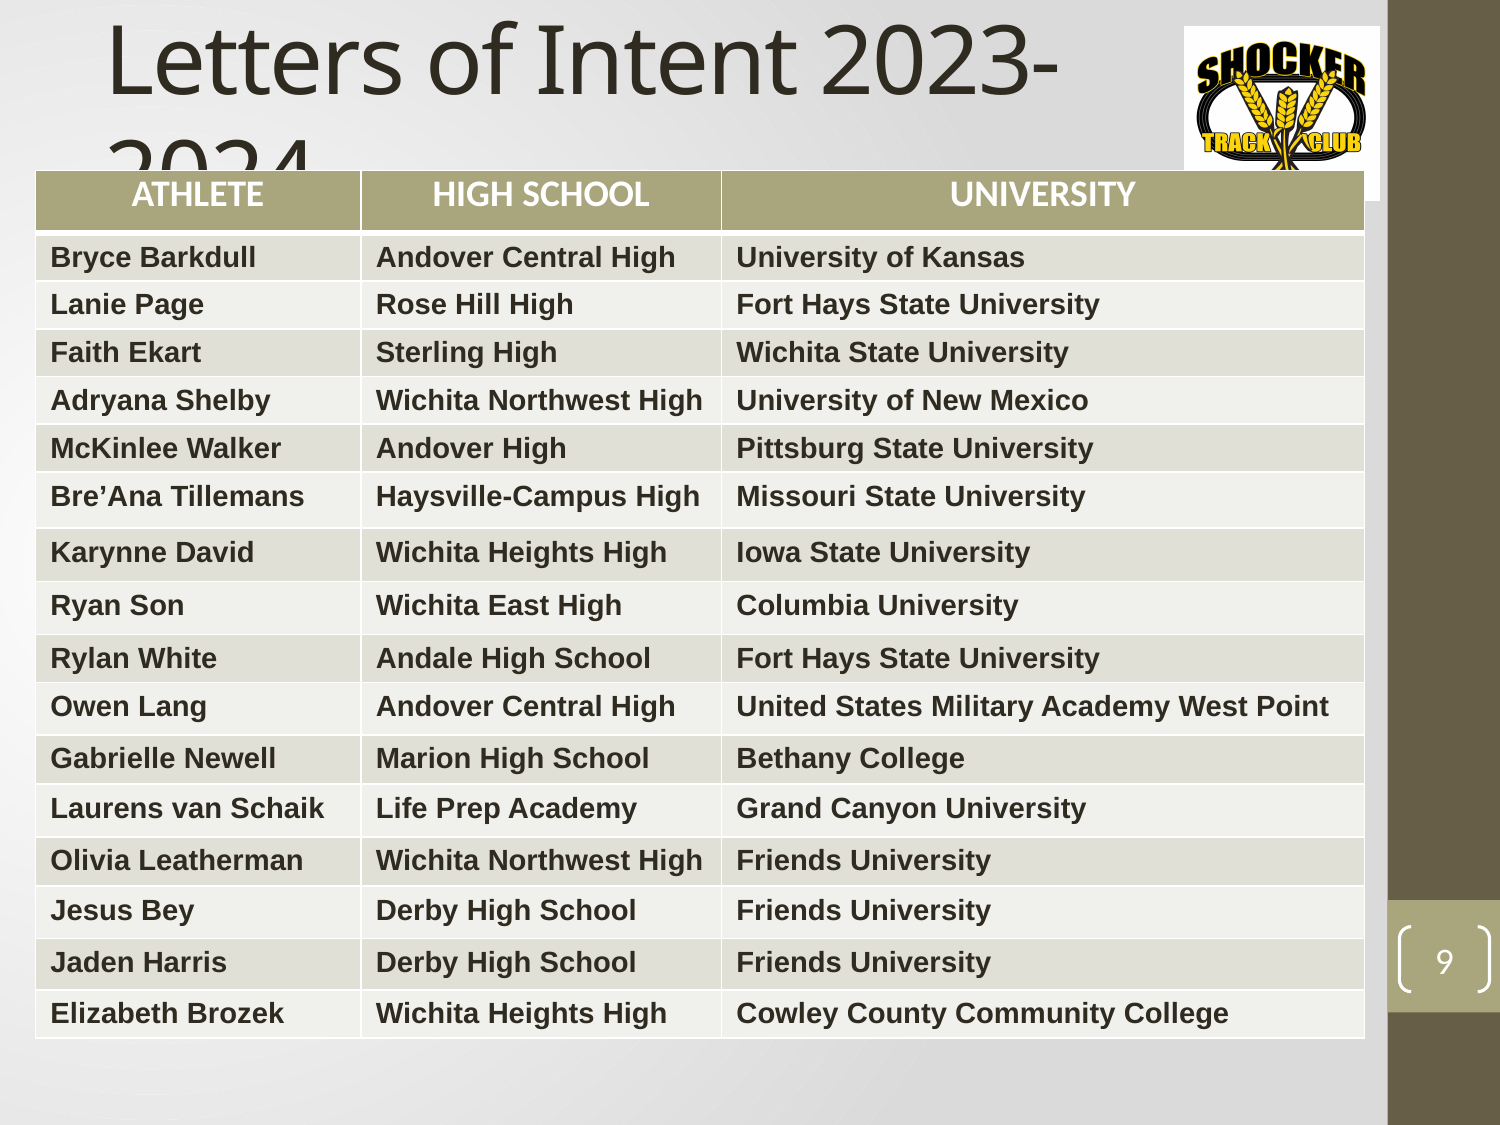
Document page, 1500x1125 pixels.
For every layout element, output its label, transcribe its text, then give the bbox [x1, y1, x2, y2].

table_cell Andover Central High [362, 683, 721, 734]
table_cell Andale High School [362, 635, 721, 682]
table_cell Bre’Ana Tillemans [36, 473, 360, 527]
table_cell Wichita Heights High [362, 529, 721, 581]
table_cell Andover High [362, 425, 721, 471]
table_cell Jesus Bey [36, 887, 360, 938]
table_cell Owen Lang [36, 683, 360, 734]
table_cell Rylan White [36, 635, 360, 682]
table_cell Marion High School [362, 736, 721, 783]
slide_number 9 [1397, 925, 1492, 994]
table_cell University of New Mexico [722, 377, 1364, 423]
table_cell Fort Hays State University [722, 282, 1364, 328]
table_cell Lanie Page [36, 282, 360, 328]
picture [1184, 25, 1380, 202]
table_header HIGH SCHOOL [362, 171, 721, 230]
table_cell Jaden Harris [36, 939, 360, 989]
table_cell University of Kansas [722, 236, 1364, 280]
table_cell Gabrielle Newell [36, 736, 360, 783]
table_cell Faith Ekart [36, 330, 360, 376]
table_cell Wichita State University [722, 330, 1364, 376]
table_cell Laurens van Schaik [36, 785, 360, 836]
table_cell Friends University [722, 887, 1364, 938]
table_cell McKinlee Walker [36, 425, 360, 471]
table_cell Derby High School [362, 939, 721, 989]
table_cell Iowa State University [722, 529, 1364, 581]
table_cell United States Military Academy West Point [722, 683, 1364, 734]
table_cell Sterling High [362, 330, 721, 376]
table_cell Life Prep Academy [362, 785, 721, 836]
table_cell Elizabeth Brozek [36, 991, 360, 1037]
table_cell Wichita Northwest High [362, 838, 721, 885]
table_cell Columbia University [722, 582, 1364, 634]
table_cell Wichita Heights High [362, 991, 721, 1037]
table_cell Andover Central High [362, 236, 721, 280]
table_cell Wichita East High [362, 582, 721, 634]
table_cell Derby High School [362, 887, 721, 938]
table_cell Friends University [722, 939, 1364, 989]
table_cell Friends University [722, 838, 1364, 885]
table_cell Pittsburg State University [722, 425, 1364, 471]
table_cell Haysville-Campus High [362, 473, 721, 527]
table_cell Missouri State University [722, 473, 1364, 527]
table_cell Grand Canyon University [722, 785, 1364, 836]
table_cell Bethany College [722, 736, 1364, 783]
table_header UNIVERSITY [722, 171, 1364, 230]
table_cell Ryan Son [36, 582, 360, 634]
table_header ATHLETE [36, 171, 360, 230]
table_cell Wichita Northwest High [362, 377, 721, 423]
title Letters of Intent 2023-2024 [89, 35, 1181, 170]
table_cell Fort Hays State University [722, 635, 1364, 682]
table_cell Karynne David [36, 529, 360, 581]
table_cell Rose Hill High [362, 282, 721, 328]
table_cell Cowley County Community College [722, 991, 1364, 1037]
table_cell Adryana Shelby [36, 377, 360, 423]
table_cell Bryce Barkdull [36, 236, 360, 280]
table_cell Olivia Leatherman [36, 838, 360, 885]
